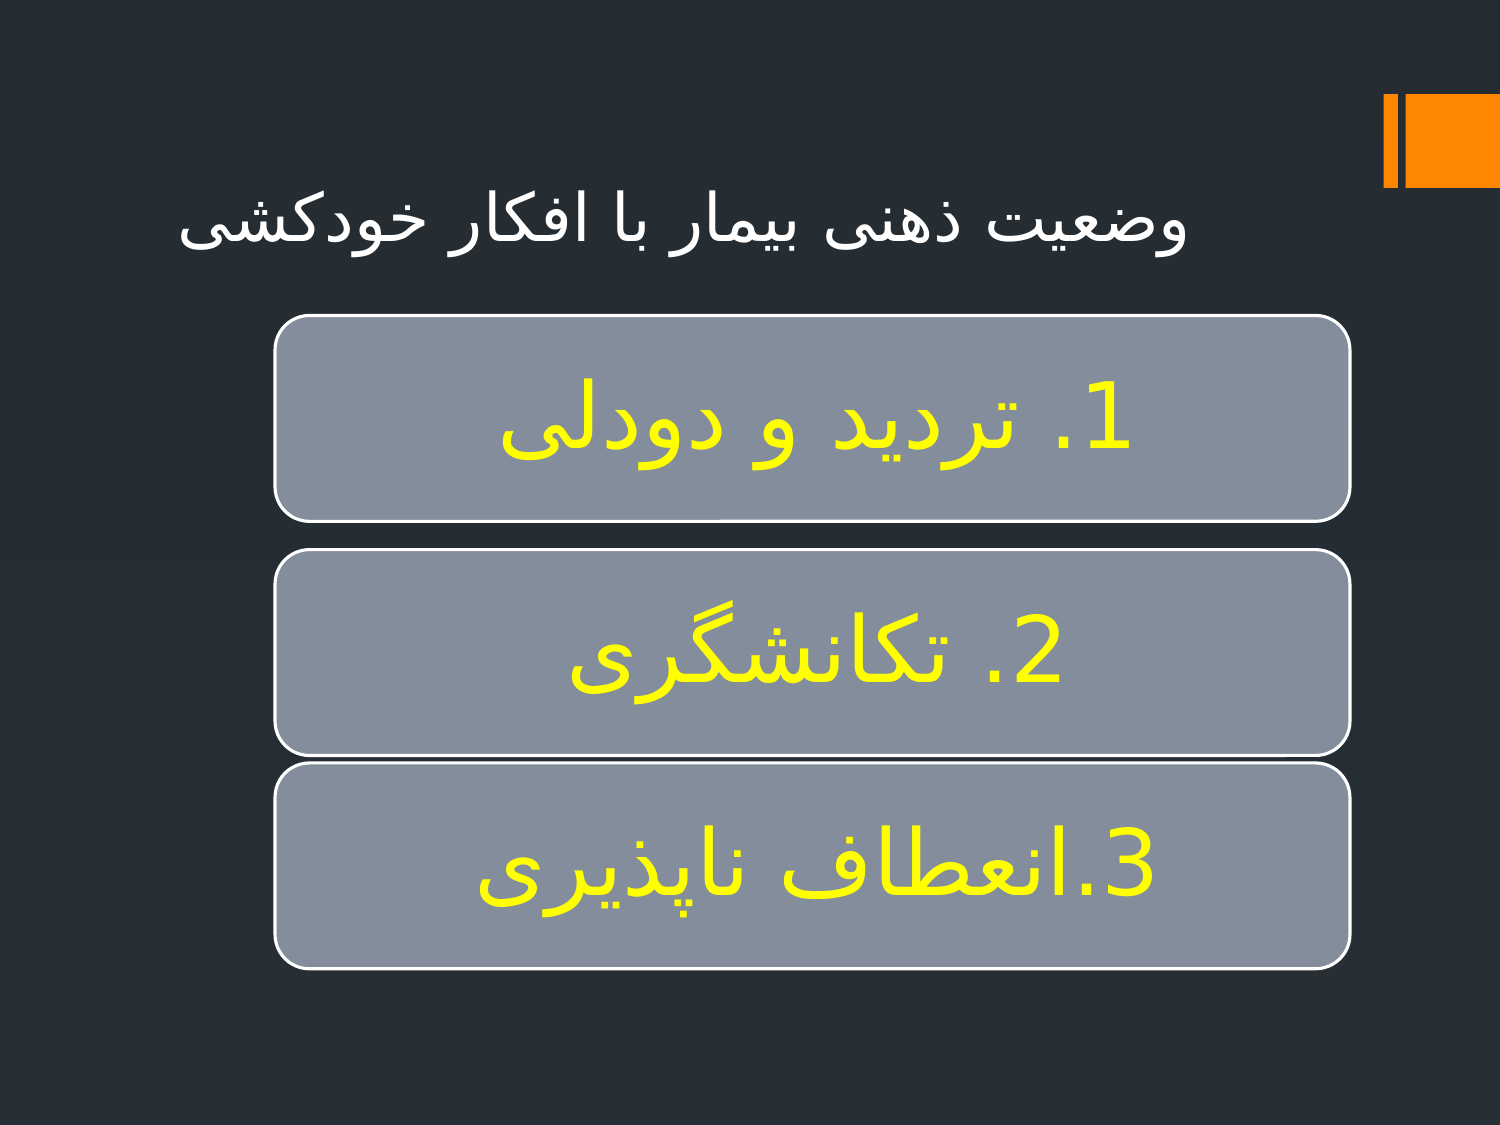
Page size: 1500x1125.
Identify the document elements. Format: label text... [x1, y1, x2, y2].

title وضعیت ذهنی بیمار با افکار خودکشی [162, 50, 1363, 325]
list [274, 274, 1351, 1036]
